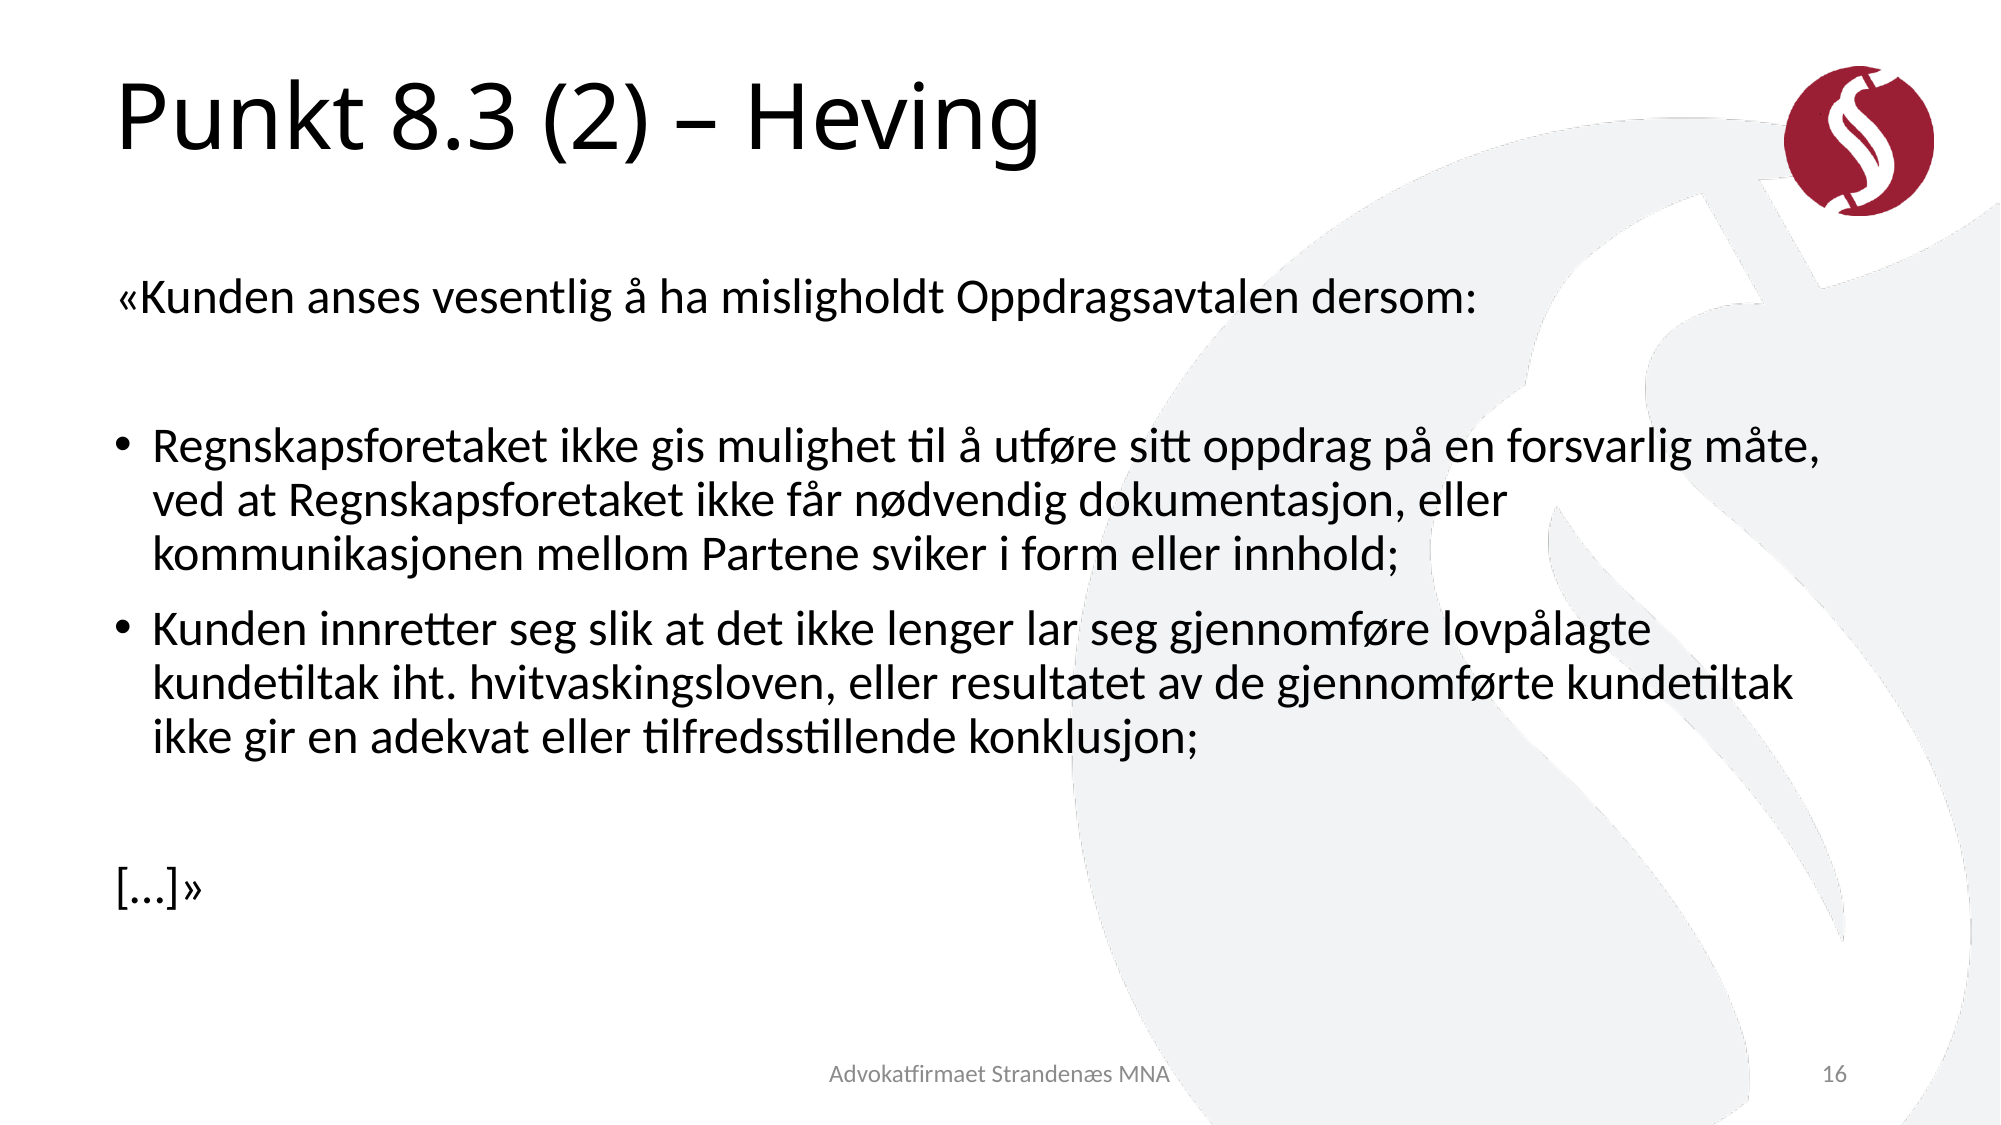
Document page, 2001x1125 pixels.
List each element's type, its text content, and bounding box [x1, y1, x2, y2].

list «Kunden anses vesentlig å ha misligholdt Oppdragsavtalen dersom: Regnskapsforetaket ikke gis mulighet til å utføre sitt oppdrag på en forsvarlig måte, ved at Regnskapsforetaket ikke får nødvendig dokumentasjon, eller kommunikasjonen mellom Partene sviker i form eller innhold; Kunden innretter seg slik at det ikke lenger lar seg gjennomføre lovpålagte kundetiltak iht. hvitvaskingsloven, eller resultatet av de gjennomførte kundetiltak ikke gir en adekvat eller tilfredsstillende konklusjon; […]» [99, 262, 1900, 1005]
footer Advokatfirmaet Strandenæs MNA [662, 1042, 1338, 1103]
picture [1900, 66, 1934, 216]
slide_number 16 [1412, 1042, 1863, 1103]
title Punkt 8.3 (2) – Heving [99, 63, 1900, 233]
